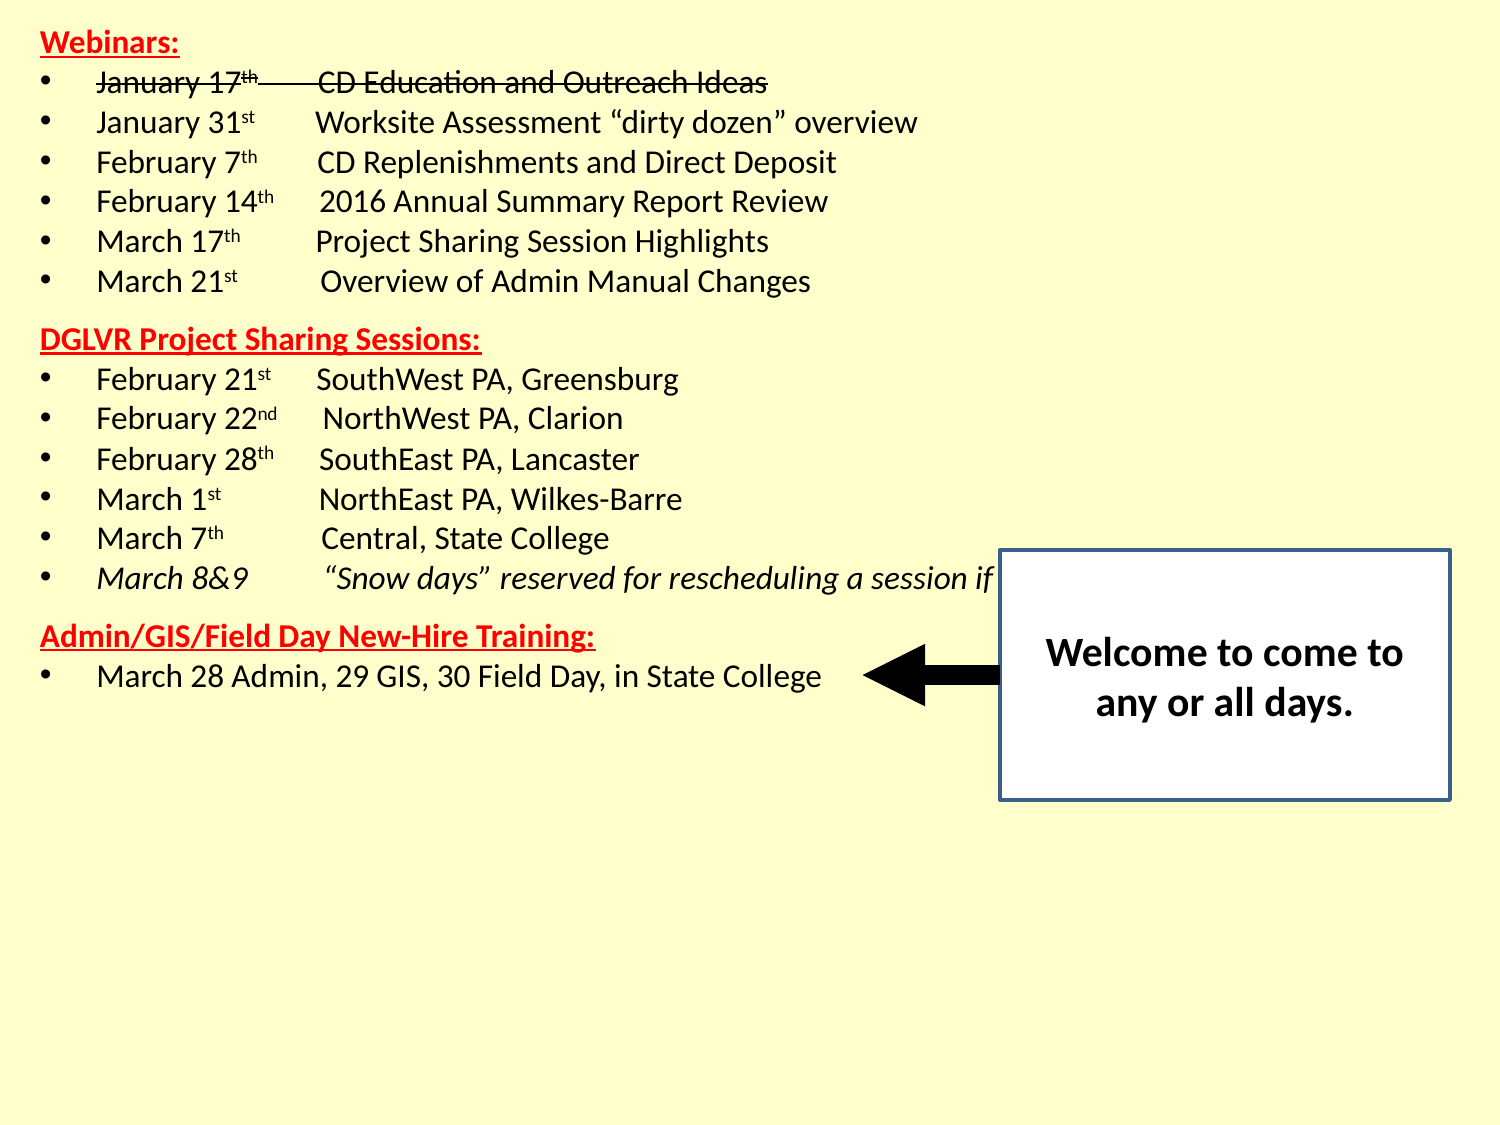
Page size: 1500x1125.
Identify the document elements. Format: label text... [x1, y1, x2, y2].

text_box Welcome to come to any or all days. [998, 548, 1452, 802]
text_box Webinars: January 17th CD Education and Outreach Ideas January 31st Worksite Assessment “dirty dozen” overview February 7th CD Replenishments and Direct Deposit February 14th 2016 Annual Summary Report Review March 17th Project Sharing Session Highlights March 21st Overview of Admin Manual Changes DGLVR Project Sharing Sessions: February 21st SouthWest PA, Greensburg February 22nd NorthWest PA, Clarion February 28th SouthEast PA, Lancaster March 1st NorthEast PA, Wilkes-Barre March 7th Central, State College March 8&9 “Snow days” reserved for rescheduling a session if canceled for snow Admin/GIS/Field Day New-Hire Training: March 28 Admin, 29 GIS, 30 Field Day, in State College [24, 12, 1475, 963]
